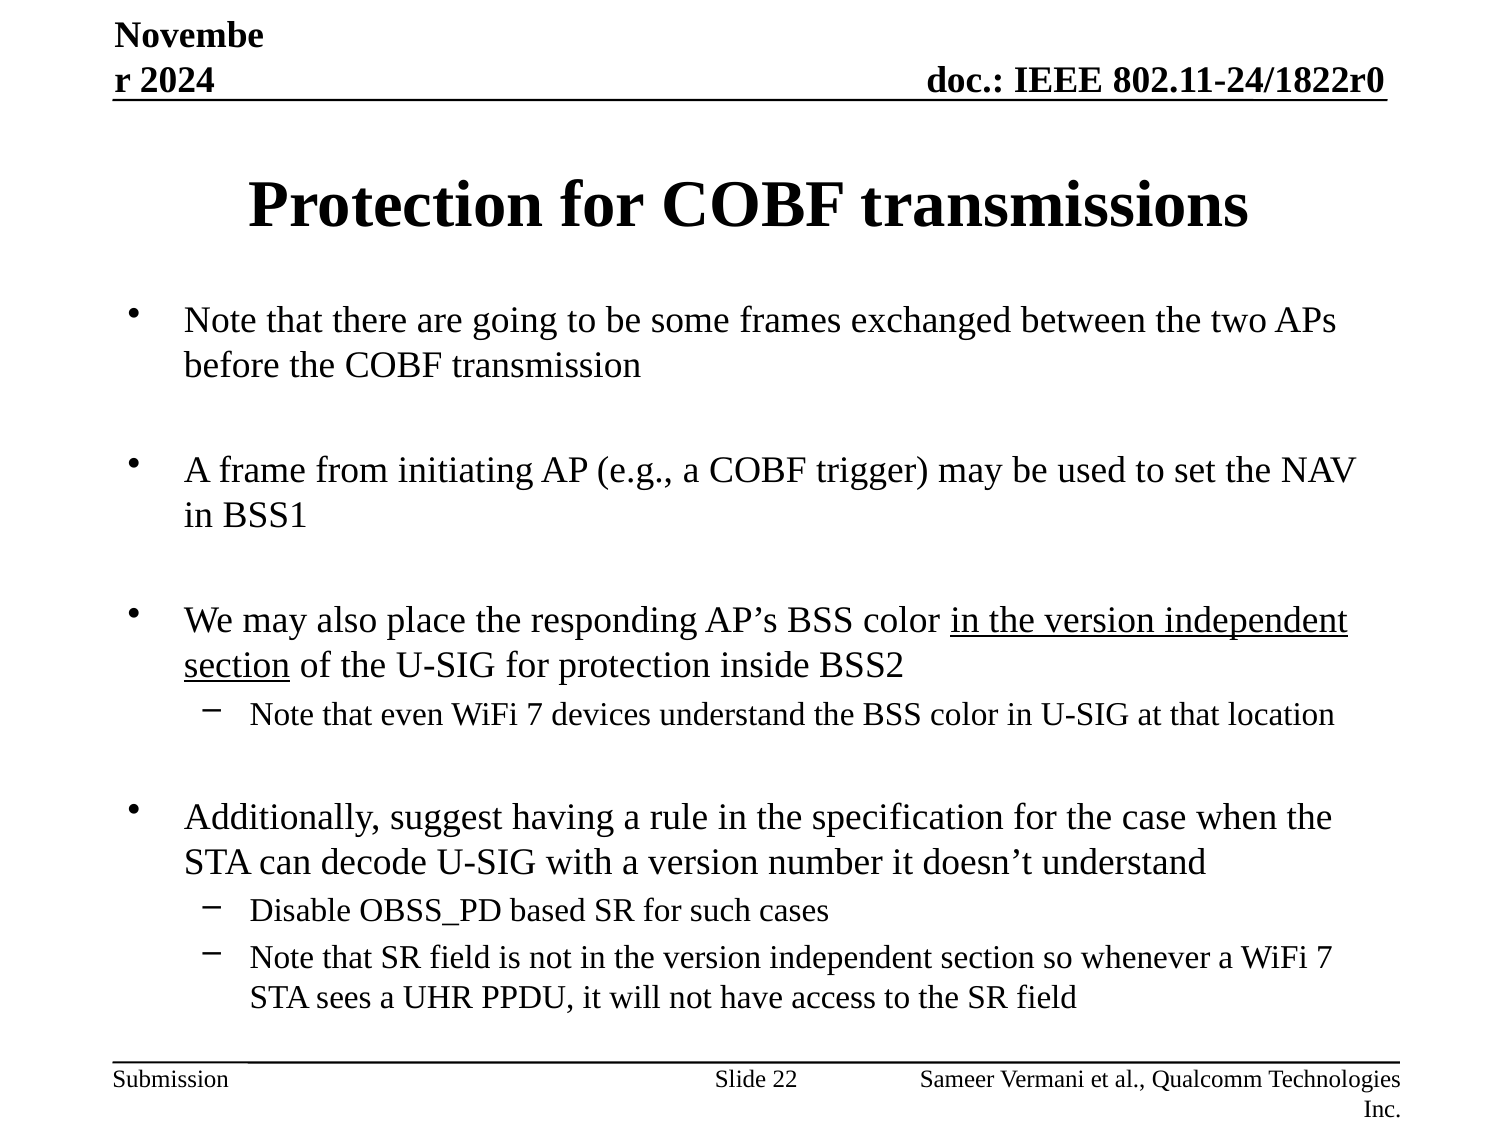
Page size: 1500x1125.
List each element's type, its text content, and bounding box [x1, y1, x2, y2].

title Protection for COBF transmissions [112, 112, 1388, 288]
slide_number Slide 22 [712, 1061, 800, 1093]
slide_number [114, 54, 272, 101]
list Note that there are going to be some frames exchanged between the two APs before the COBF transmission A frame from initiating AP (e.g., a COBF trigger) may be used to set the NAV in BSS1 We may also place the responding AP’s BSS color in the version independent section of the U-SIG for protection inside BSS2 Note that even WiFi 7 devices understand the BSS color in U-SIG at that location Additionally, suggest having a rule in the specification for the case when the STA can decode U-SIG with a version number it doesn’t understand Disable OBSS_PD based SR for such cases Note that SR field is not in the version independent section so whenever a WiFi 7 STA sees a UHR PPDU, it will not have access to the SR field [112, 288, 1388, 1001]
footer Sameer Vermani et al., Qualcomm Technologies Inc. [892, 1061, 1402, 1093]
